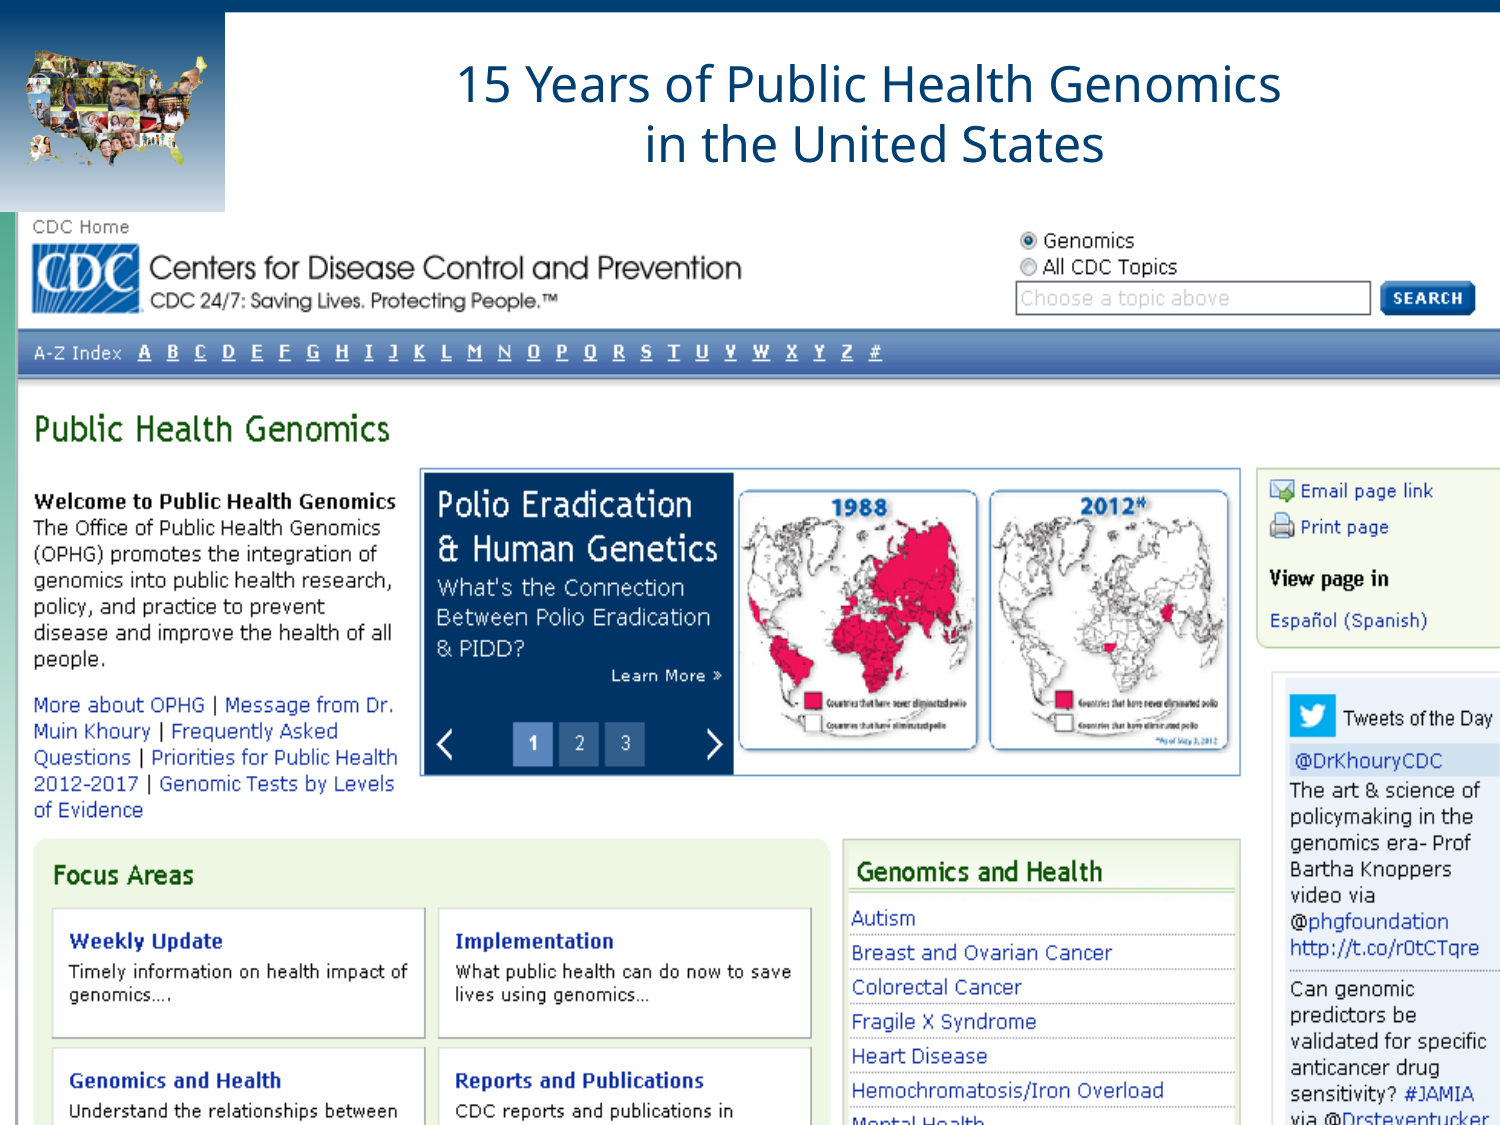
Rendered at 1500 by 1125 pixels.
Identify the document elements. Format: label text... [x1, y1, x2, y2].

title 15 Years of Public Health Genomics in the United States [262, 24, 1489, 201]
picture [24, 50, 208, 169]
picture [14, 212, 1500, 1125]
